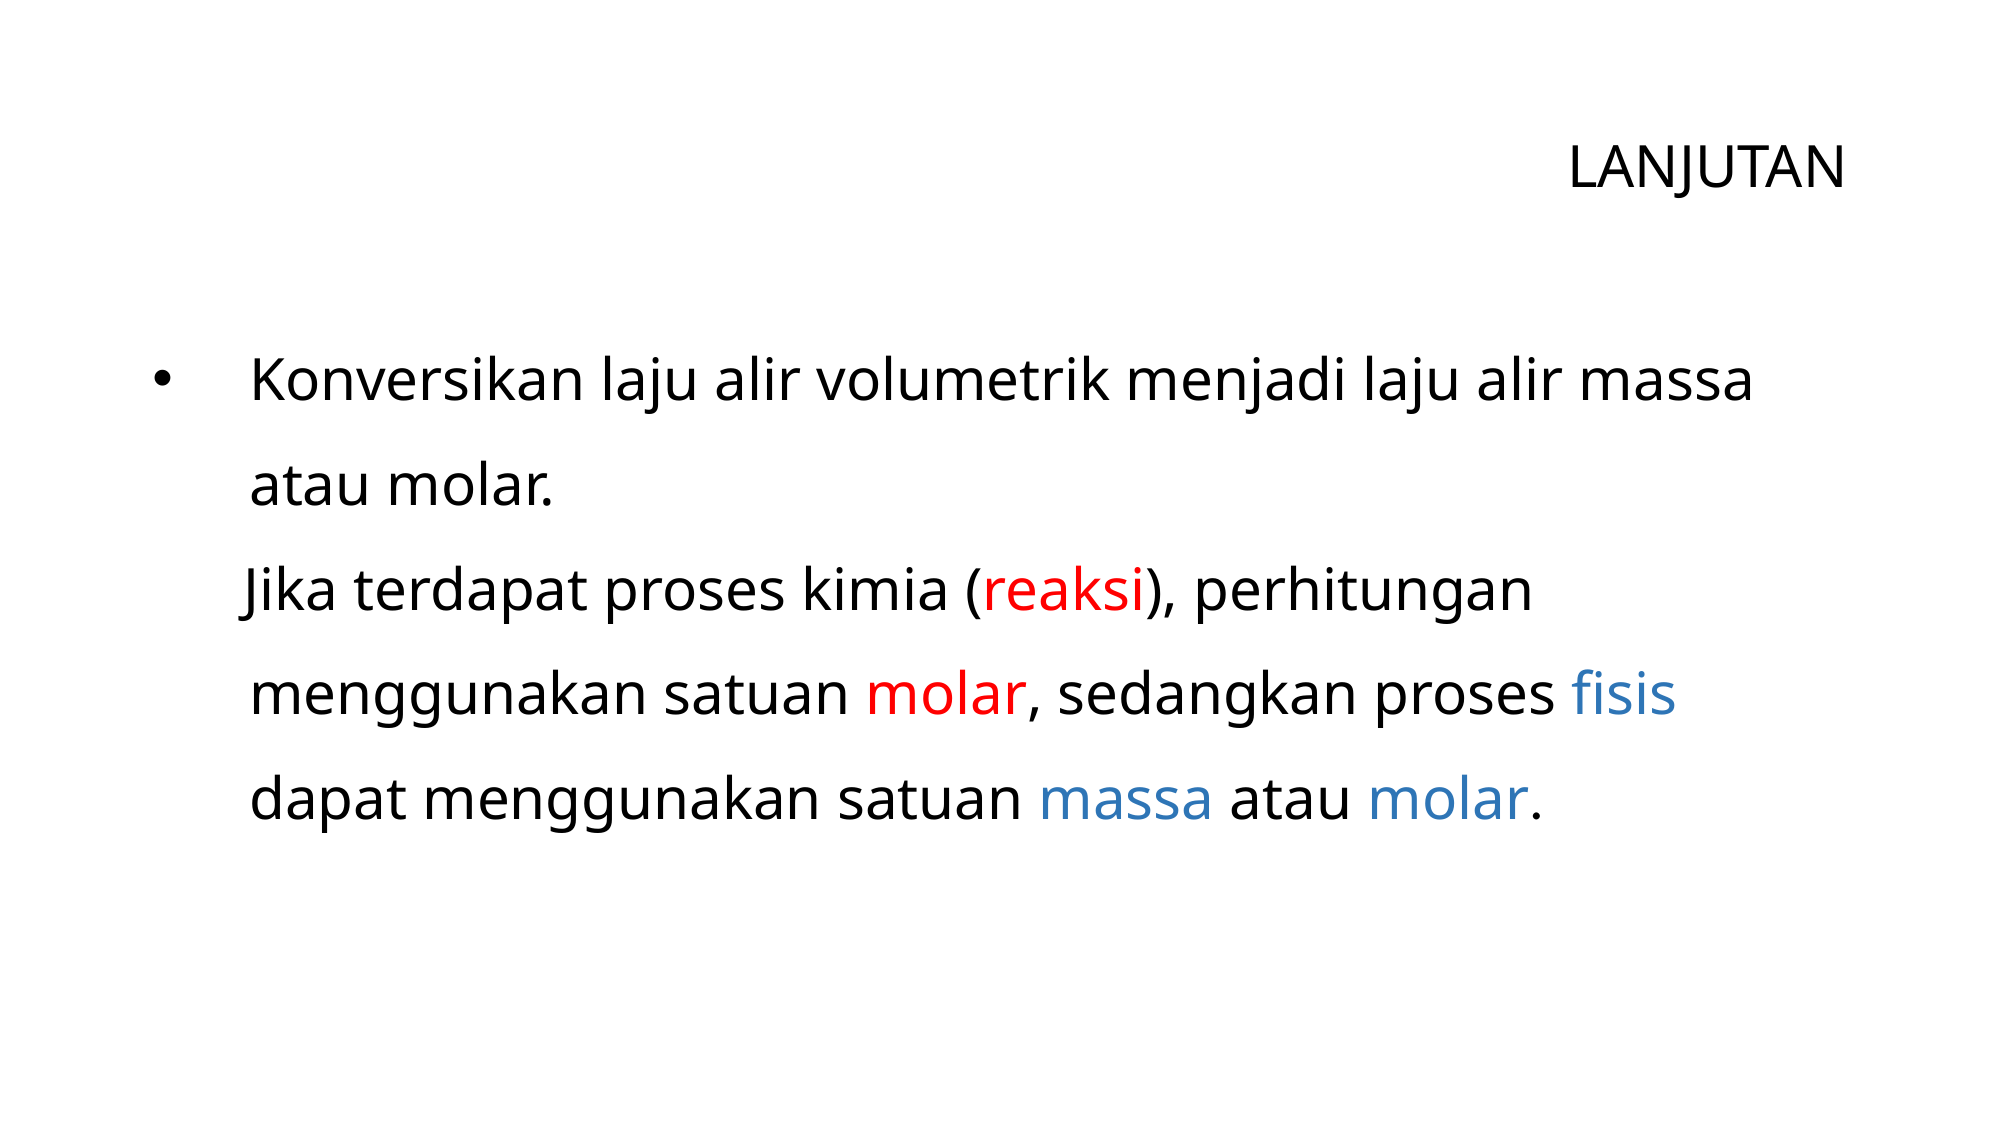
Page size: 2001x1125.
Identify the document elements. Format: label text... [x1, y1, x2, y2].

list Konversikan laju alir volumetrik menjadi laju alir massa atau molar. Jika terdapat proses kimia (reaksi), perhitungan menggunakan satuan molar, sedangkan proses fisis dapat menggunakan satuan massa atau molar. [137, 299, 1863, 1014]
title LANJUTAN [137, 59, 1863, 278]
